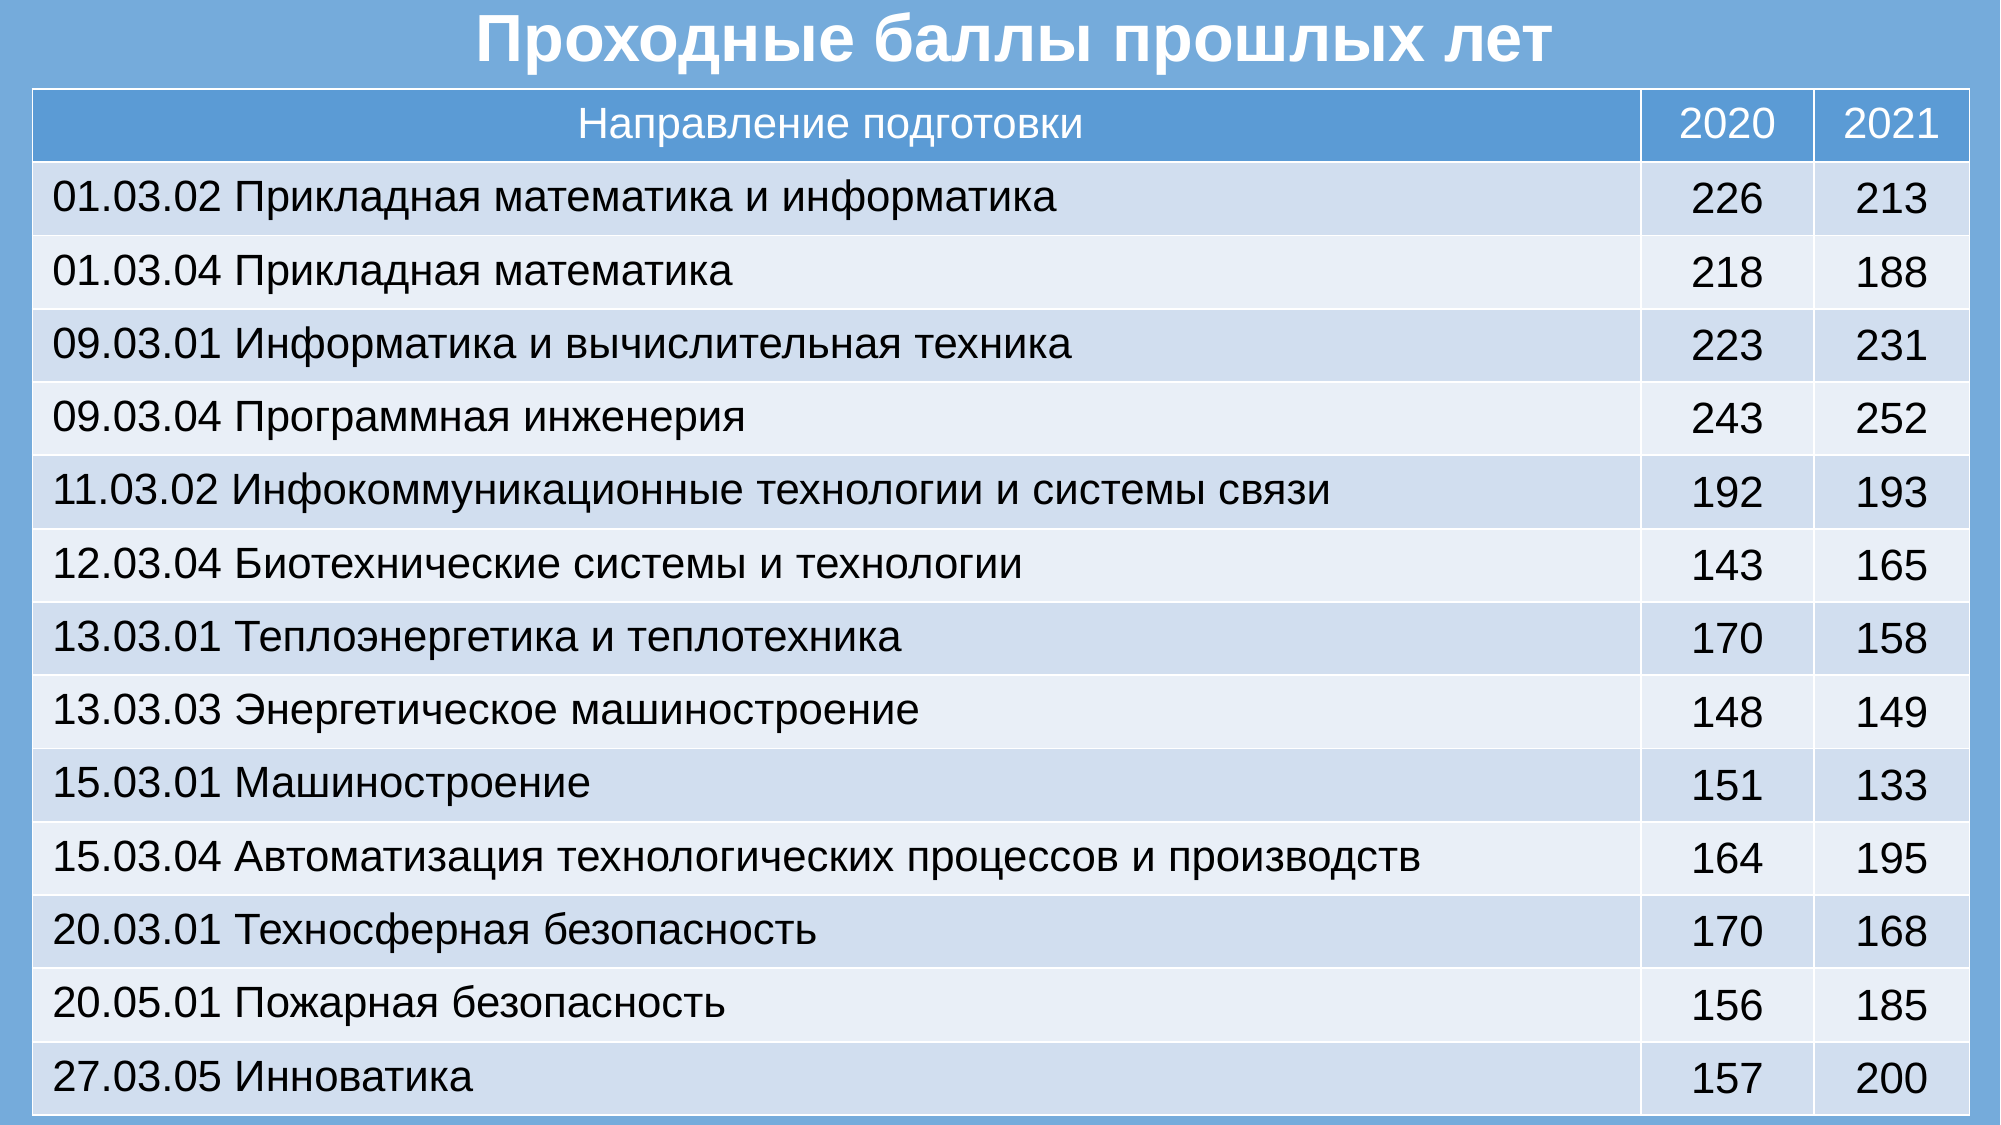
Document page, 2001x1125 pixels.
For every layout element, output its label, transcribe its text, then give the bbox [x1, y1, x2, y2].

text_box Проходные баллы прошлых лет [86, 0, 1945, 83]
table_cell 13.03.03 Энергетическое машиностроение [33, 676, 1640, 748]
table_cell 01.03.02 Прикладная математика и информатика [33, 163, 1640, 235]
table_cell 252 [1815, 383, 1969, 454]
table_cell 15.03.01 Машиностроение [33, 749, 1640, 821]
table_cell 20.03.01 Техносферная безопасность [33, 896, 1640, 967]
text_box [0, 0, 2000, 1125]
table_cell 185 [1815, 969, 1969, 1041]
table_cell 11.03.02 Инфокоммуникационные технологии и системы связи [33, 456, 1640, 528]
table_cell 09.03.01 Информатика и вычислительная техника [33, 310, 1640, 381]
table_cell 200 [1815, 1043, 1969, 1114]
table_cell 158 [1815, 603, 1969, 674]
table_cell 165 [1815, 530, 1969, 601]
table_cell 157 [1642, 1043, 1813, 1114]
table_cell 164 [1642, 823, 1813, 894]
table_cell 12.03.04 Биотехнические системы и технологии [33, 530, 1640, 601]
table_cell 148 [1642, 676, 1813, 748]
table_cell 133 [1815, 749, 1969, 821]
table_cell 20.05.01 Пожарная безопасность [33, 969, 1640, 1041]
table_cell 243 [1642, 383, 1813, 454]
table_cell 231 [1815, 310, 1969, 381]
table_header 2021 [1815, 90, 1969, 161]
table_cell 151 [1642, 749, 1813, 821]
table_cell 13.03.01 Теплоэнергетика и теплотехника [33, 603, 1640, 674]
table_cell 195 [1815, 823, 1969, 894]
table_cell 188 [1815, 236, 1969, 308]
table_cell 226 [1642, 163, 1813, 235]
table_cell 09.03.04 Программная инженерия [33, 383, 1640, 454]
table_cell 192 [1642, 456, 1813, 528]
table_cell 27.03.05 Инноватика [33, 1043, 1640, 1114]
table_cell 156 [1642, 969, 1813, 1041]
table_cell 218 [1642, 236, 1813, 308]
table_header 2020 [1642, 90, 1813, 161]
table_cell 223 [1642, 310, 1813, 381]
table_cell 01.03.04 Прикладная математика [33, 236, 1640, 308]
table_cell 193 [1815, 456, 1969, 528]
table_cell 213 [1815, 163, 1969, 235]
table_cell 170 [1642, 603, 1813, 674]
table_cell 170 [1642, 896, 1813, 967]
table_cell 143 [1642, 530, 1813, 601]
table_cell 149 [1815, 676, 1969, 748]
table_cell 168 [1815, 896, 1969, 967]
table_header Направление подготовки [33, 90, 1640, 161]
table_cell 15.03.04 Автоматизация технологических процессов и производств [33, 823, 1640, 894]
